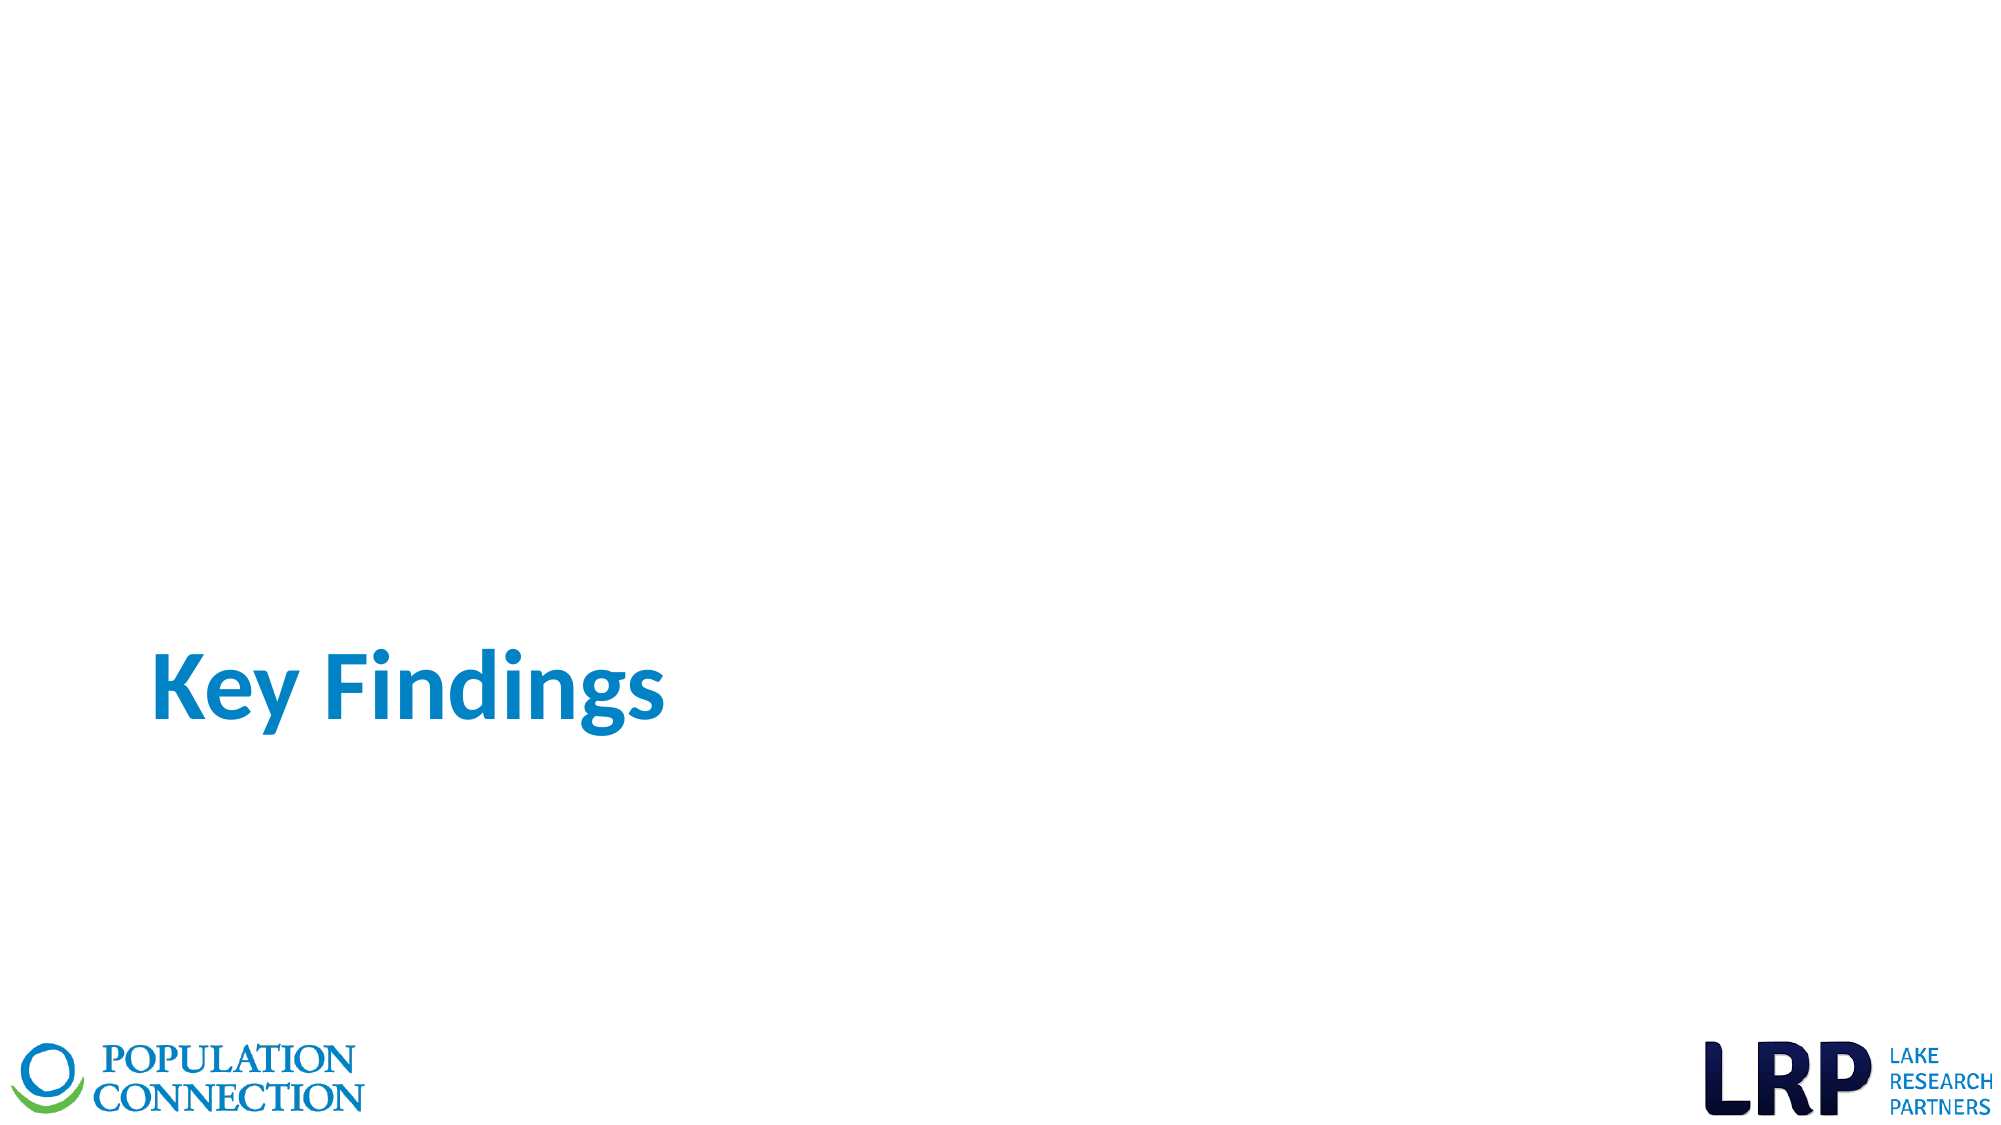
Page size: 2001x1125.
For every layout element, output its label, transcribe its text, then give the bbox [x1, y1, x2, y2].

title Key Findings [136, 280, 1862, 749]
picture [1702, 1040, 1998, 1117]
picture [0, 1030, 376, 1125]
